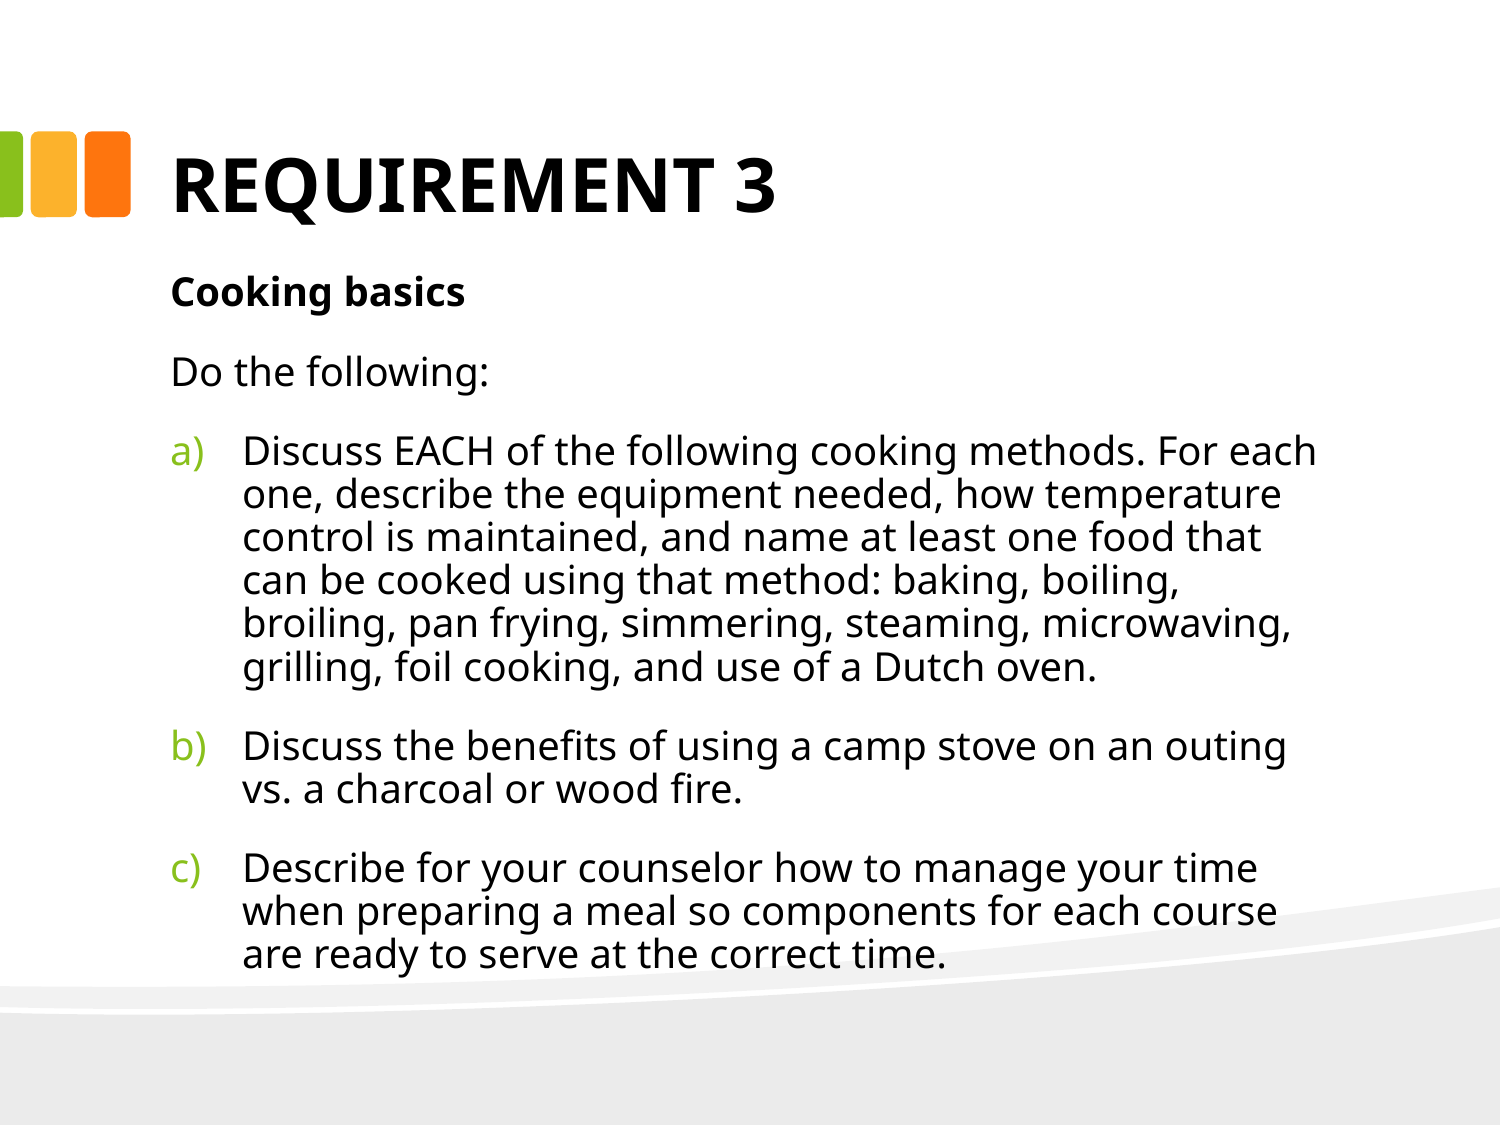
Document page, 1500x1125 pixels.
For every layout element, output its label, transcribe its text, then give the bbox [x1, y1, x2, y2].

list Cooking basics Do the following: Discuss EACH of the following cooking methods. For each one, describe the equipment needed, how temperature control is maintained, and name at least one food that can be cooked using that method: baking, boiling, broiling, pan frying, simmering, steaming, microwaving, grilling, foil cooking, and use of a Dutch oven. Discuss the benefits of using a camp stove on an outing vs. a charcoal or wood fire. Describe for your counselor how to manage your time when preparing a meal so components for each course are ready to serve at the correct time. [150, 262, 1350, 1013]
title REQUIREMENT 3 [150, 24, 1350, 238]
